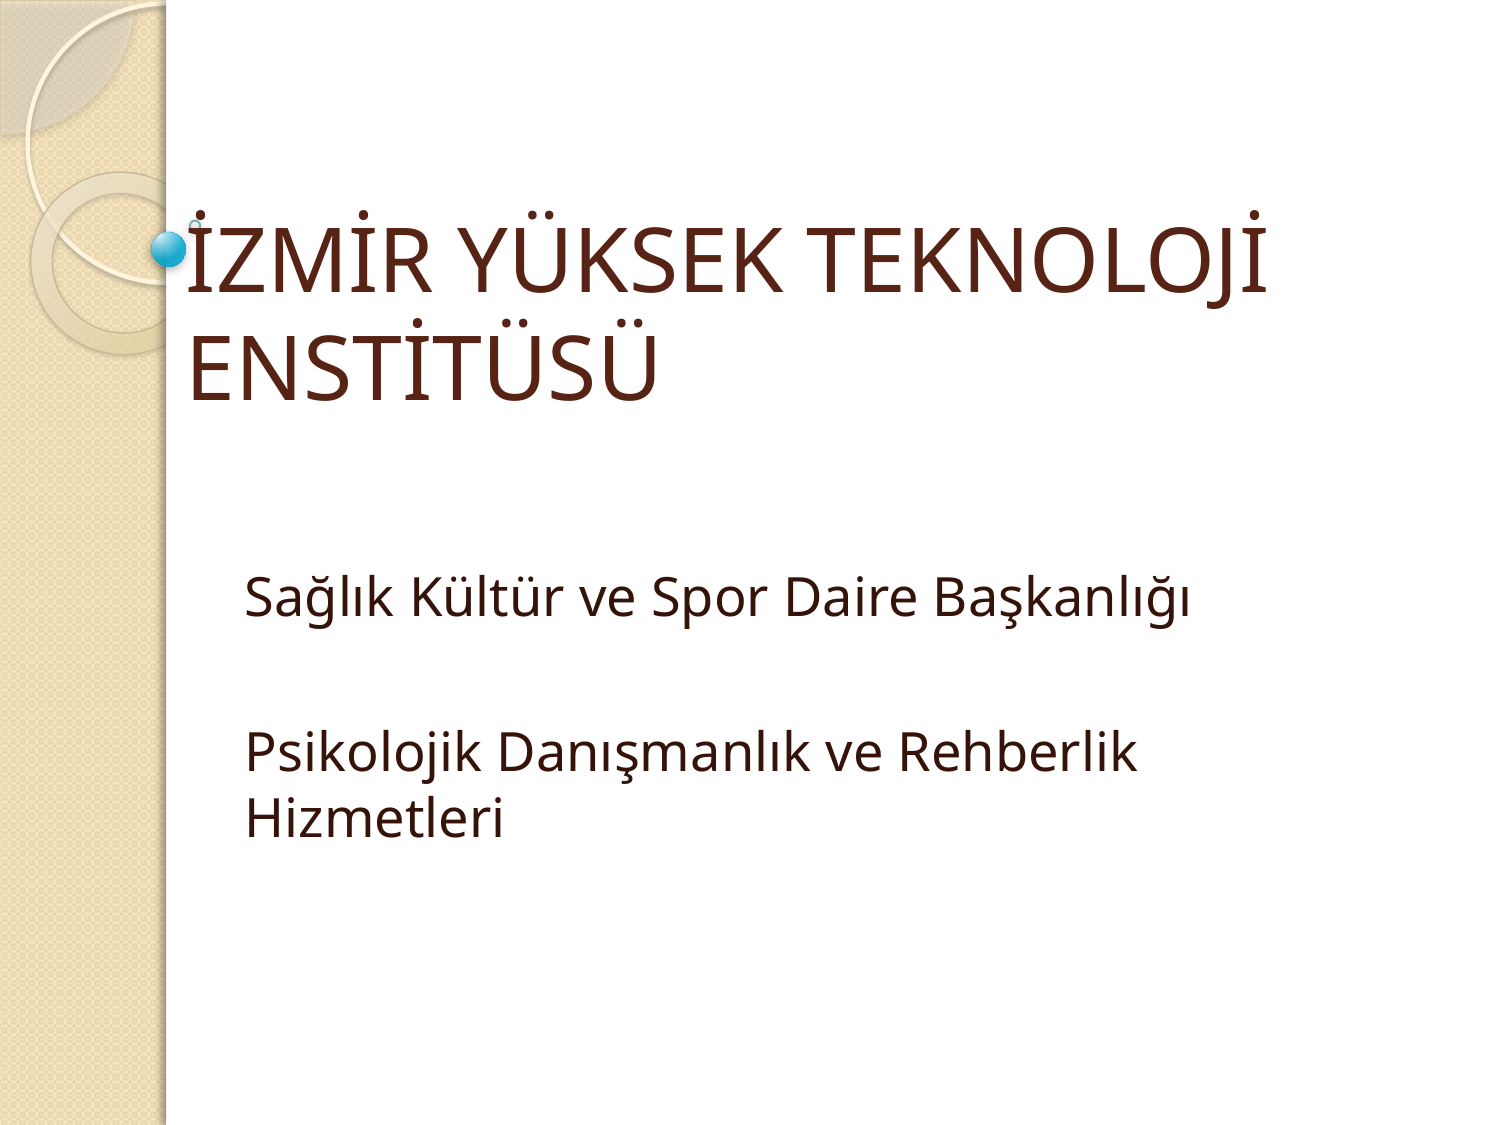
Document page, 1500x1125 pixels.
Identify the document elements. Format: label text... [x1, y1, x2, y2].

title İZMİR YÜKSEK TEKNOLOJİ ENSTİTÜSÜ [171, 184, 1388, 426]
subtitle Sağlık Kültür ve Spor Daire Başkanlığı Psikolojik Danışmanlık ve Rehberlik Hizmetleri [224, 562, 1276, 941]
